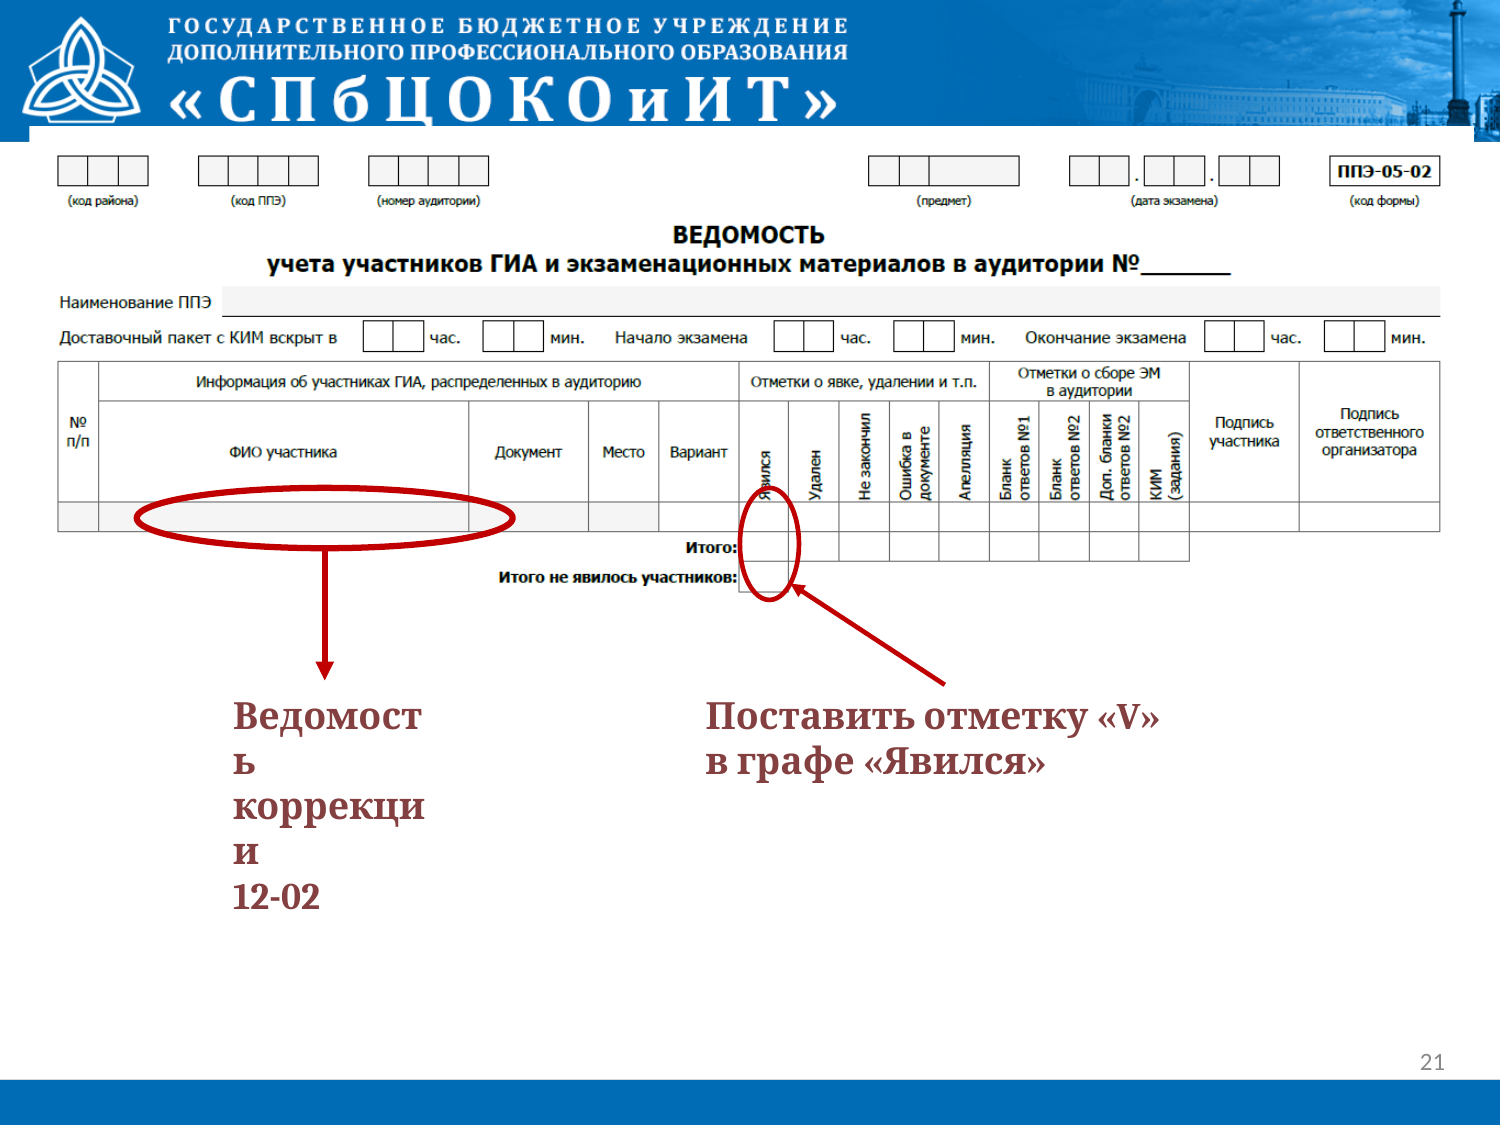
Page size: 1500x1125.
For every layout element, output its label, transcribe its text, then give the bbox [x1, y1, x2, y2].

text_box Поставить отметку «V» в графе «Явился» [690, 784, 1199, 790]
text_box Ведомость коррекции 12-02 [218, 784, 455, 925]
picture [0, 0, 1500, 1125]
slide_number 21 [1110, 1030, 1461, 1091]
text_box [790, 583, 945, 685]
